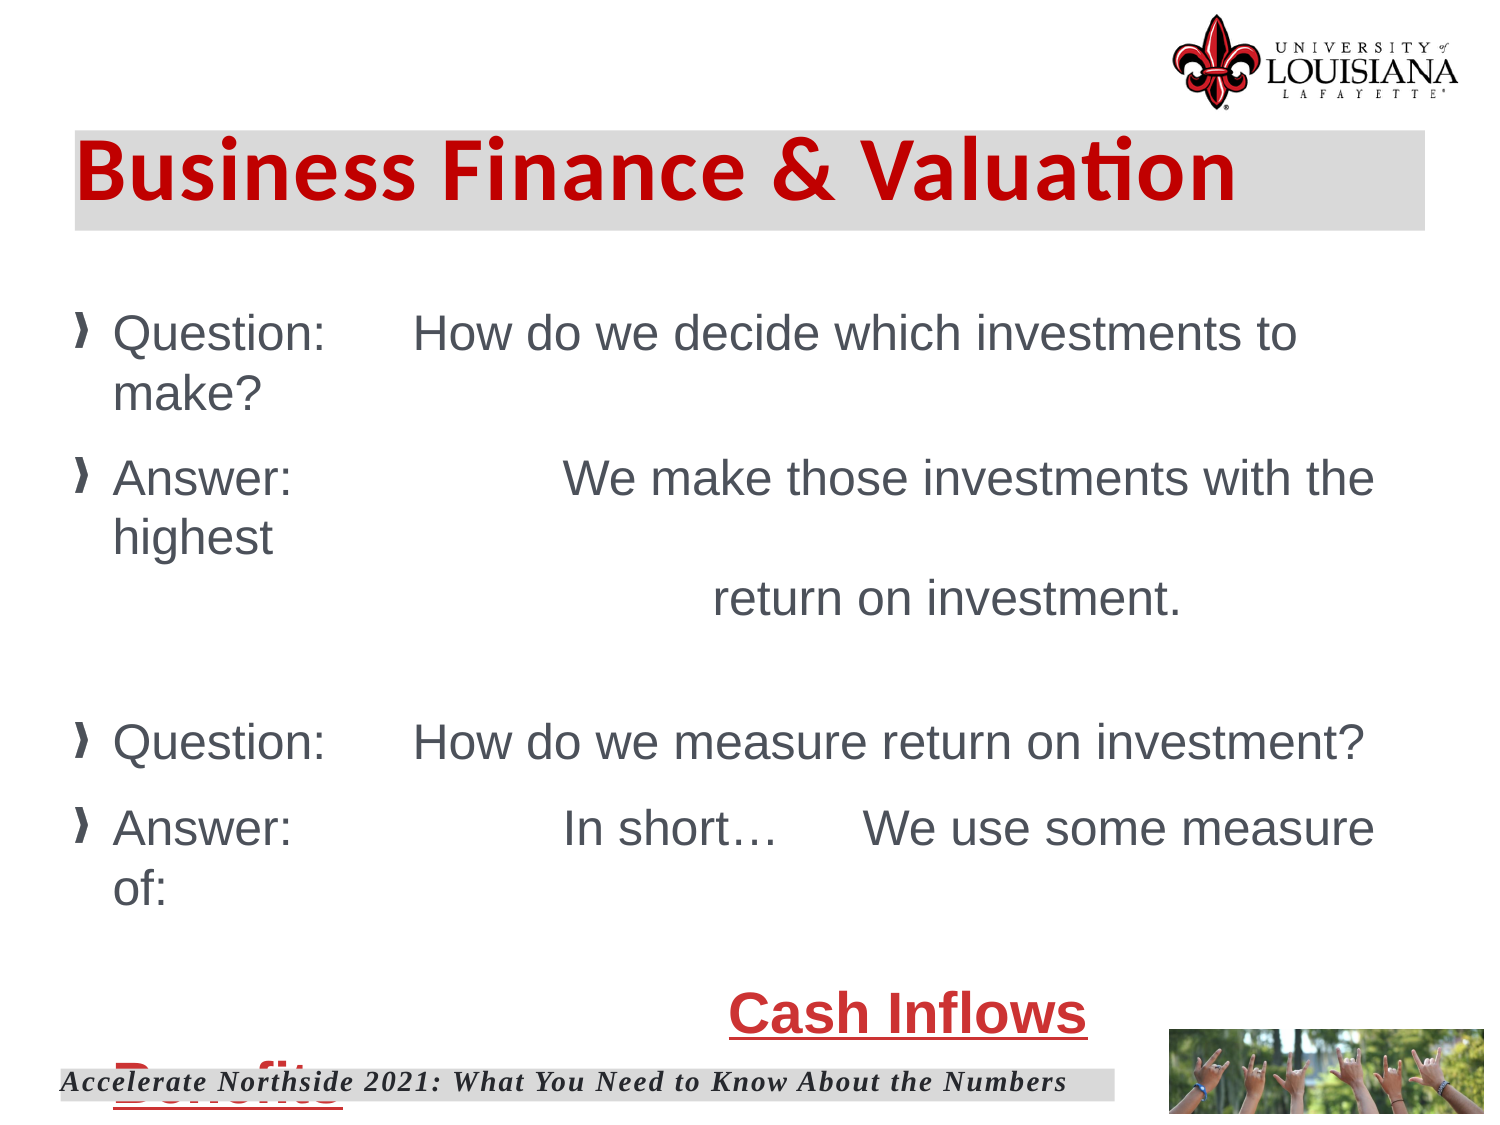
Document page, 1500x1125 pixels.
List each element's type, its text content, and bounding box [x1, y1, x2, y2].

picture [75, 807, 88, 843]
list Question: How do we decide which investments to make? Answer: We make those investments with the highest return on investment. Question: How do we measure return on investment? Answer: In short… We use some measure of: Cash Inflows Benefits Cash Outflows Costs [75, 299, 1435, 982]
text_box Accelerate Northside 2021: What You Need to Know About the Numbers [60, 1068, 1115, 1102]
picture [75, 312, 88, 348]
picture [75, 722, 88, 758]
picture [1159, 3, 1484, 117]
picture [1169, 1029, 1484, 1114]
text_box Business Finance & Valuation [74, 130, 1425, 231]
picture [75, 457, 88, 493]
